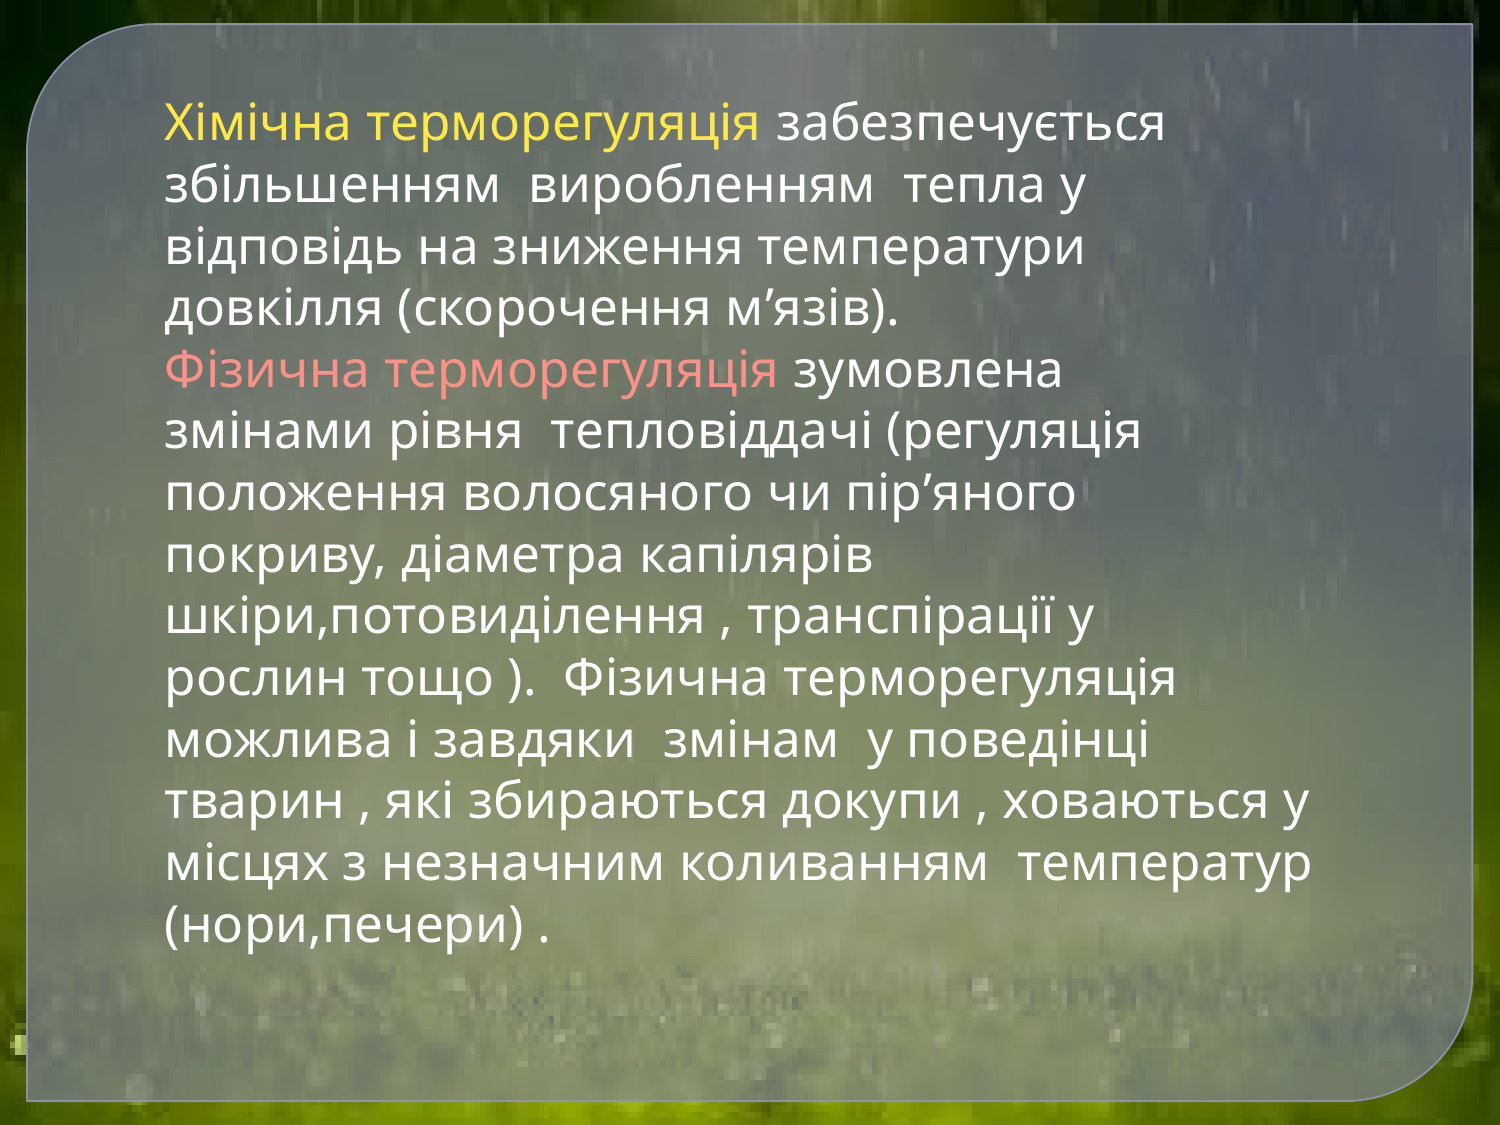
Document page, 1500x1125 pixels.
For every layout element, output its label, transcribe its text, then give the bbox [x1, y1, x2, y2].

list Хімічна терморегуляція забезпечується збільшенням виробленням тепла у відповідь на зниження температури довкілля (скорочення м’язів). Фізична терморегуляція зумовлена змінами рівня тепловіддачі (регуляція положення волосяного чи пір’яного покриву, діаметра капілярів шкіри,потовиділення , транспірації у рослин тощо ). Фізична терморегуляція можлива і завдяки змінам у поведінці тварин , які збираються докупи , ховаються у місцях з незначним коливанням температур (нори,печери) . [150, 82, 1500, 1025]
picture [0, 0, 1500, 1125]
